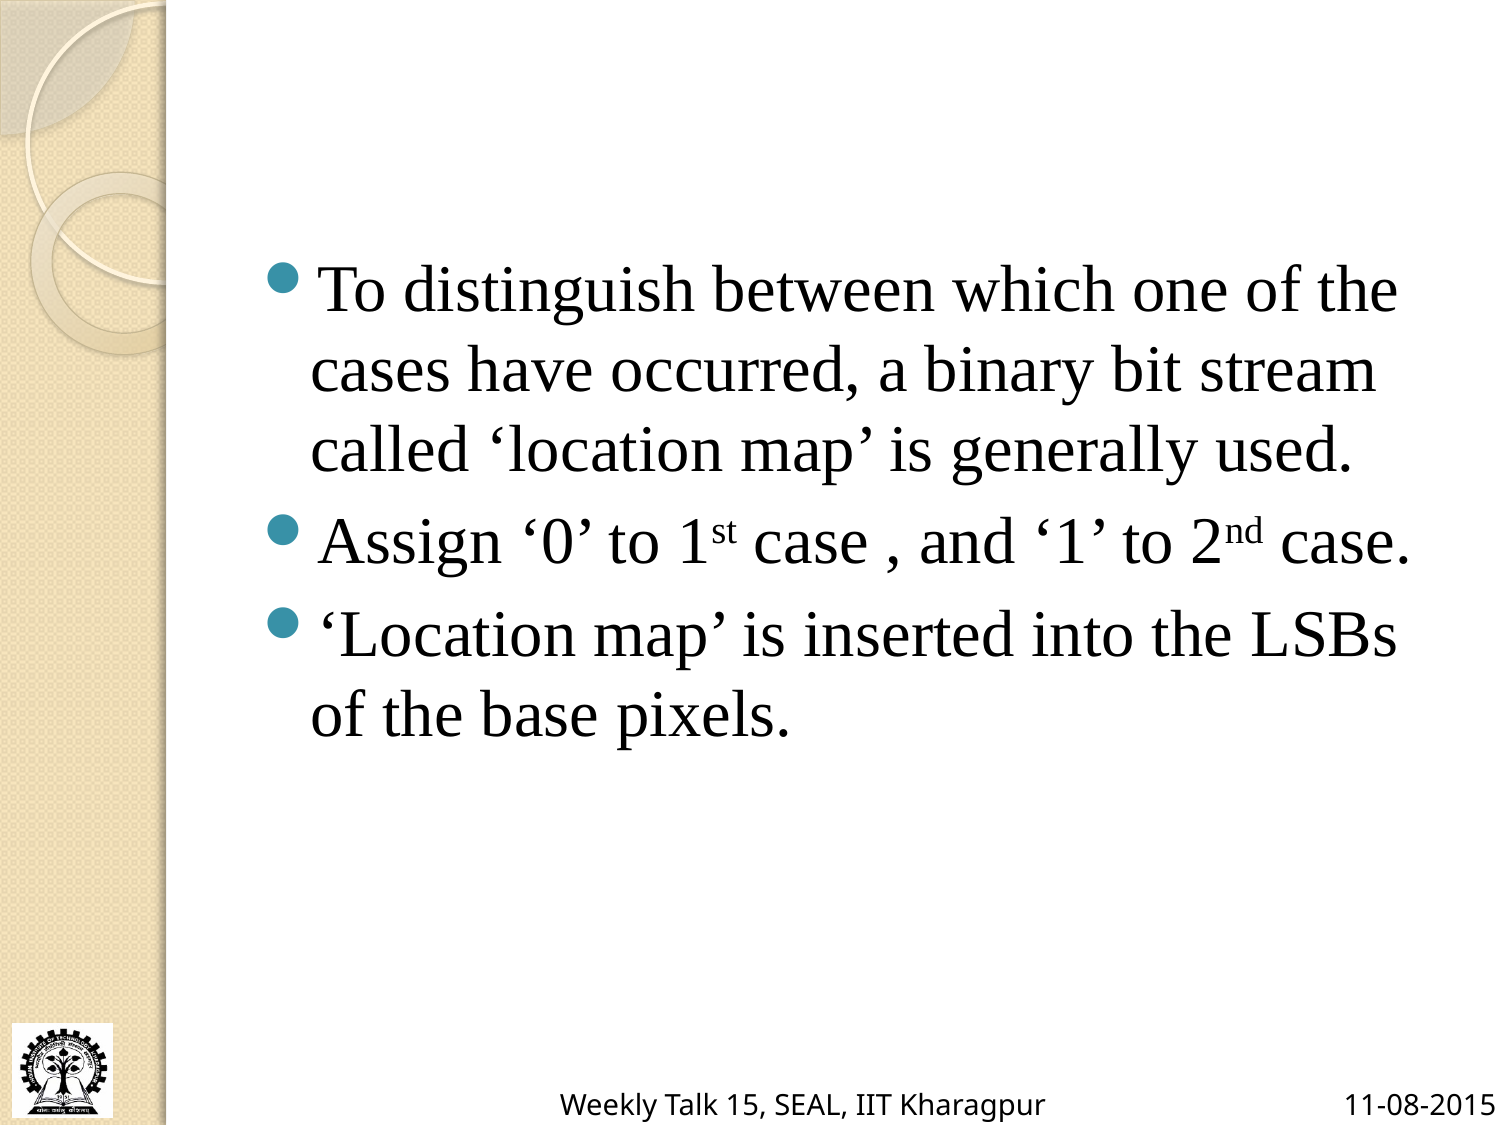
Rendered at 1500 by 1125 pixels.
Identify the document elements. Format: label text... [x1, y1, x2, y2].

list To distinguish between which one of the cases have occurred, a binary bit stream called ‘location map’ is generally used. Assign ‘0’ to 1st case , and ‘1’ to 2nd case. ‘Location map’ is inserted into the LSBs of the base pixels. [235, 237, 1466, 1025]
picture [12, 1023, 113, 1118]
